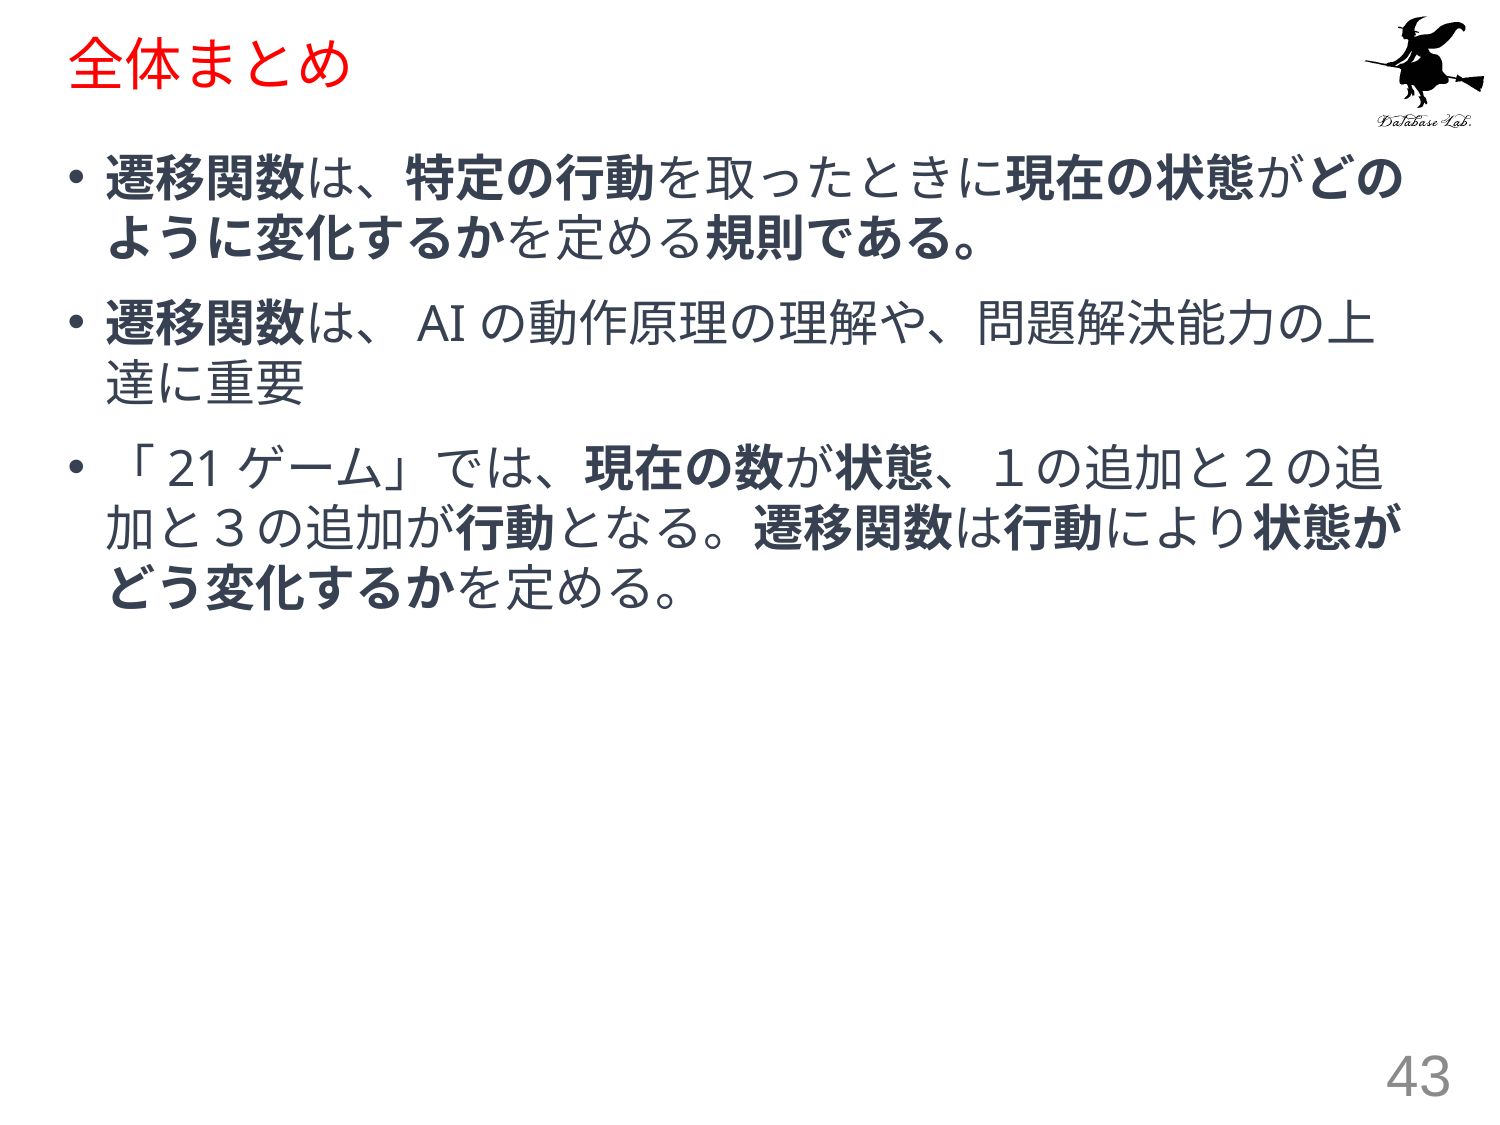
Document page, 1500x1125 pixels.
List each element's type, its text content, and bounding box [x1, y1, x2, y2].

slide_number 43 [1129, 1042, 1467, 1103]
picture [1362, 14, 1486, 130]
list 遷移関数は、特定の行動を取ったときに現在の状態がどのように変化するかを定める規則である。 遷移関数は、AIの動作原理の理解や、問題解決能力の上達に重要 「21ゲーム」では、現在の数が状態、１の追加と２の追加と３の追加が行動となる。遷移関数は行動により状態がどう変化するかを定める。 [52, 138, 1441, 1014]
title 全体まとめ [52, 28, 1441, 106]
